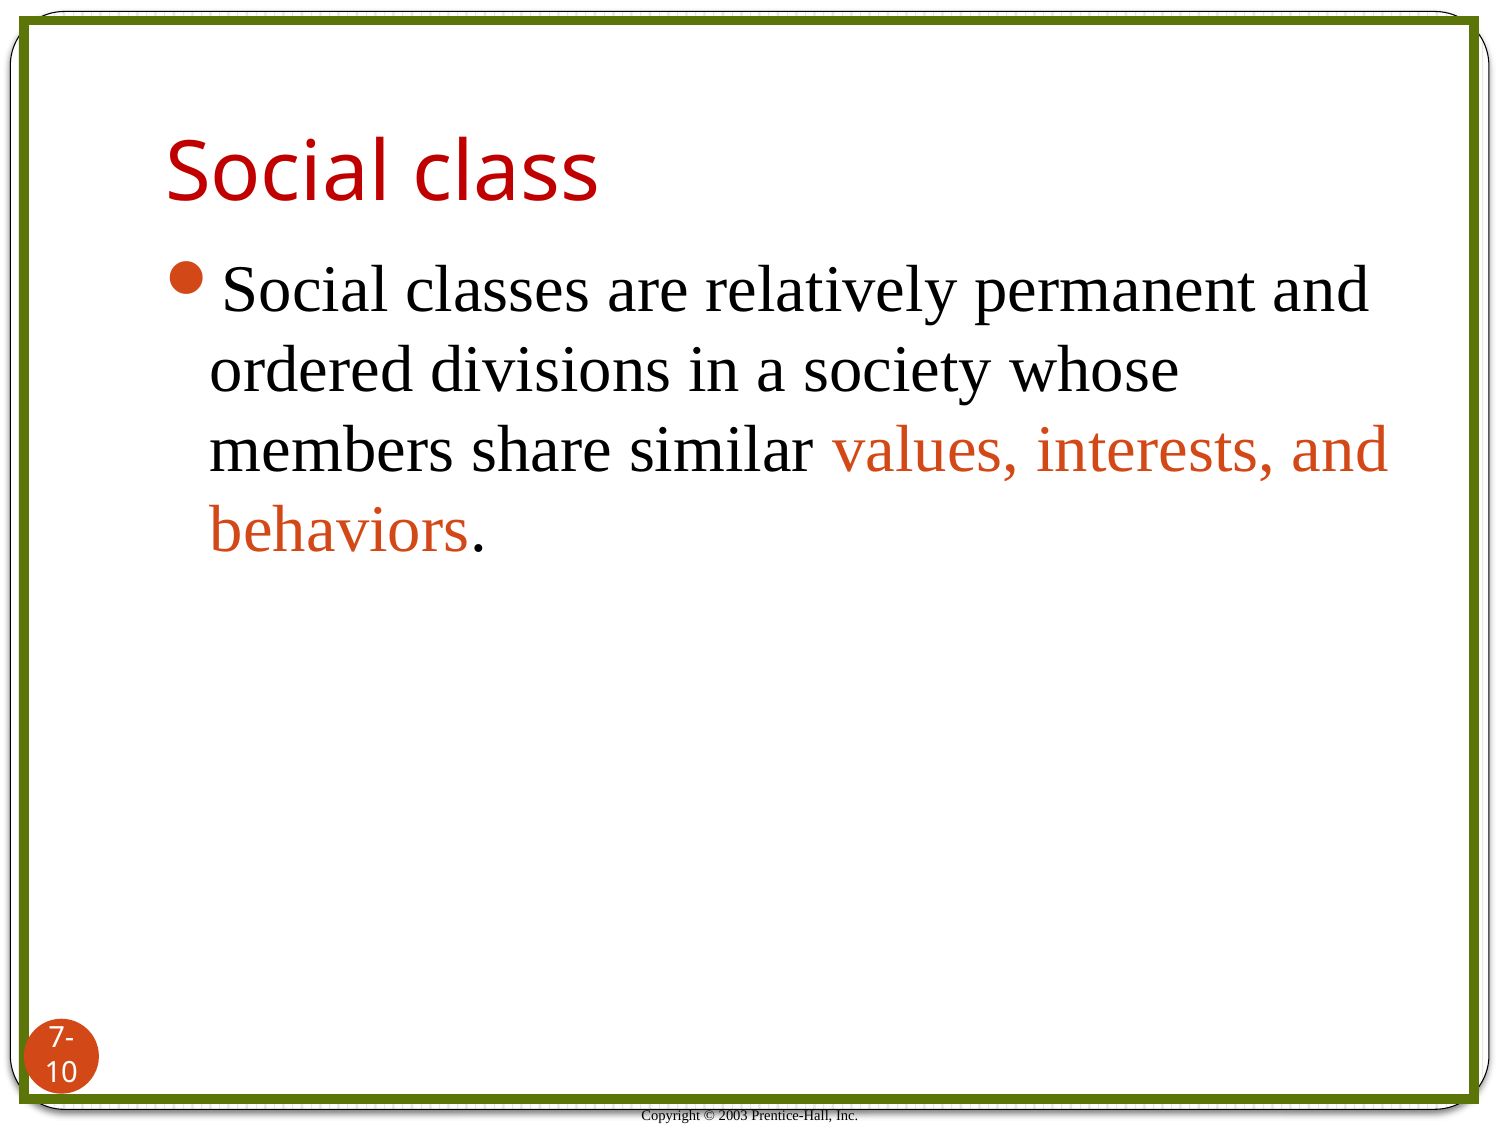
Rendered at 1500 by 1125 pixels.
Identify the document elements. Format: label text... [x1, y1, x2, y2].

slide_number 7-10 [23, 1018, 99, 1094]
list Social classes are relatively permanent and ordered divisions in a society whose members share similar values, interests, and behaviors. [150, 237, 1425, 988]
title Social class [150, 45, 1425, 233]
